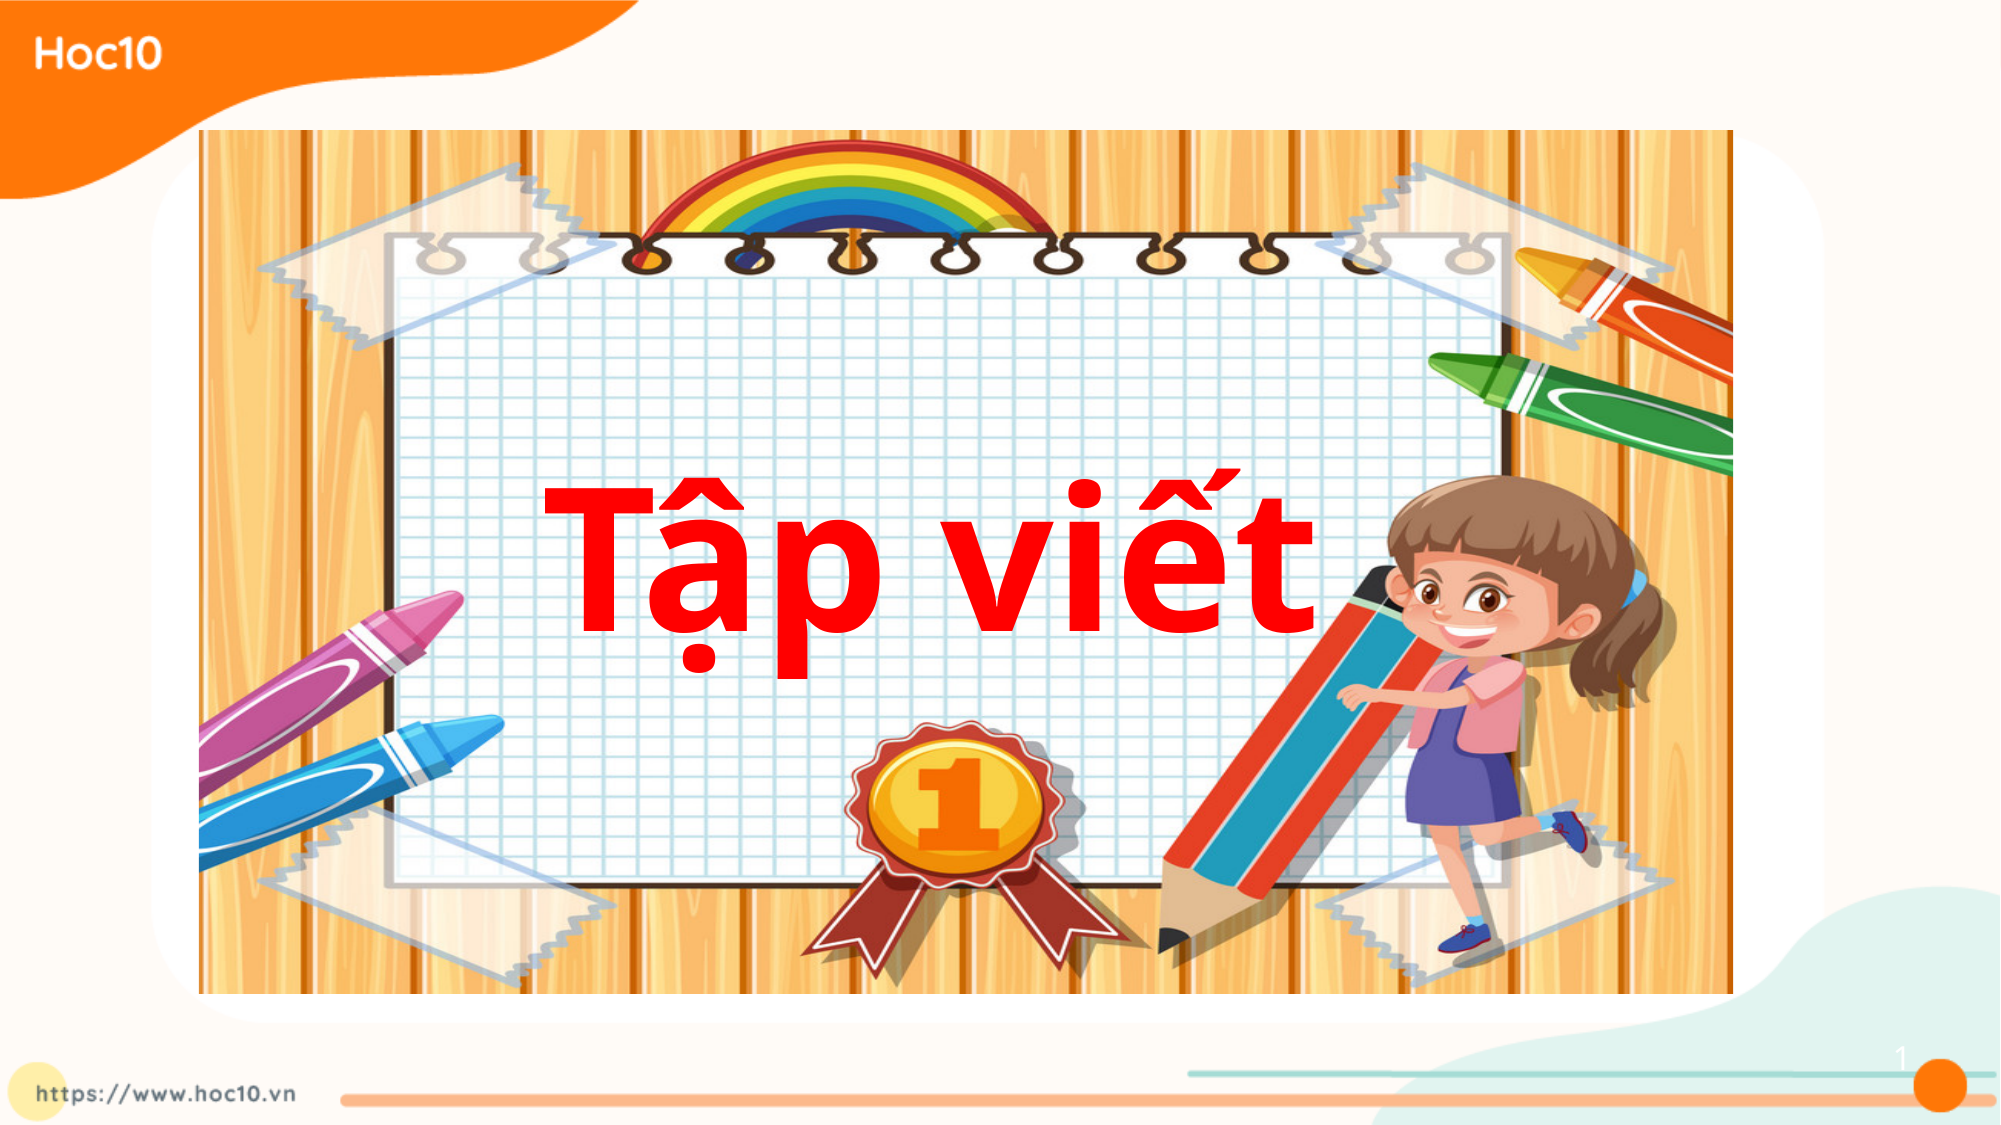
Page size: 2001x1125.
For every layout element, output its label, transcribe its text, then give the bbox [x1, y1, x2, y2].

text_box 1 [1877, 1029, 1927, 1085]
picture [0, 0, 2001, 1125]
